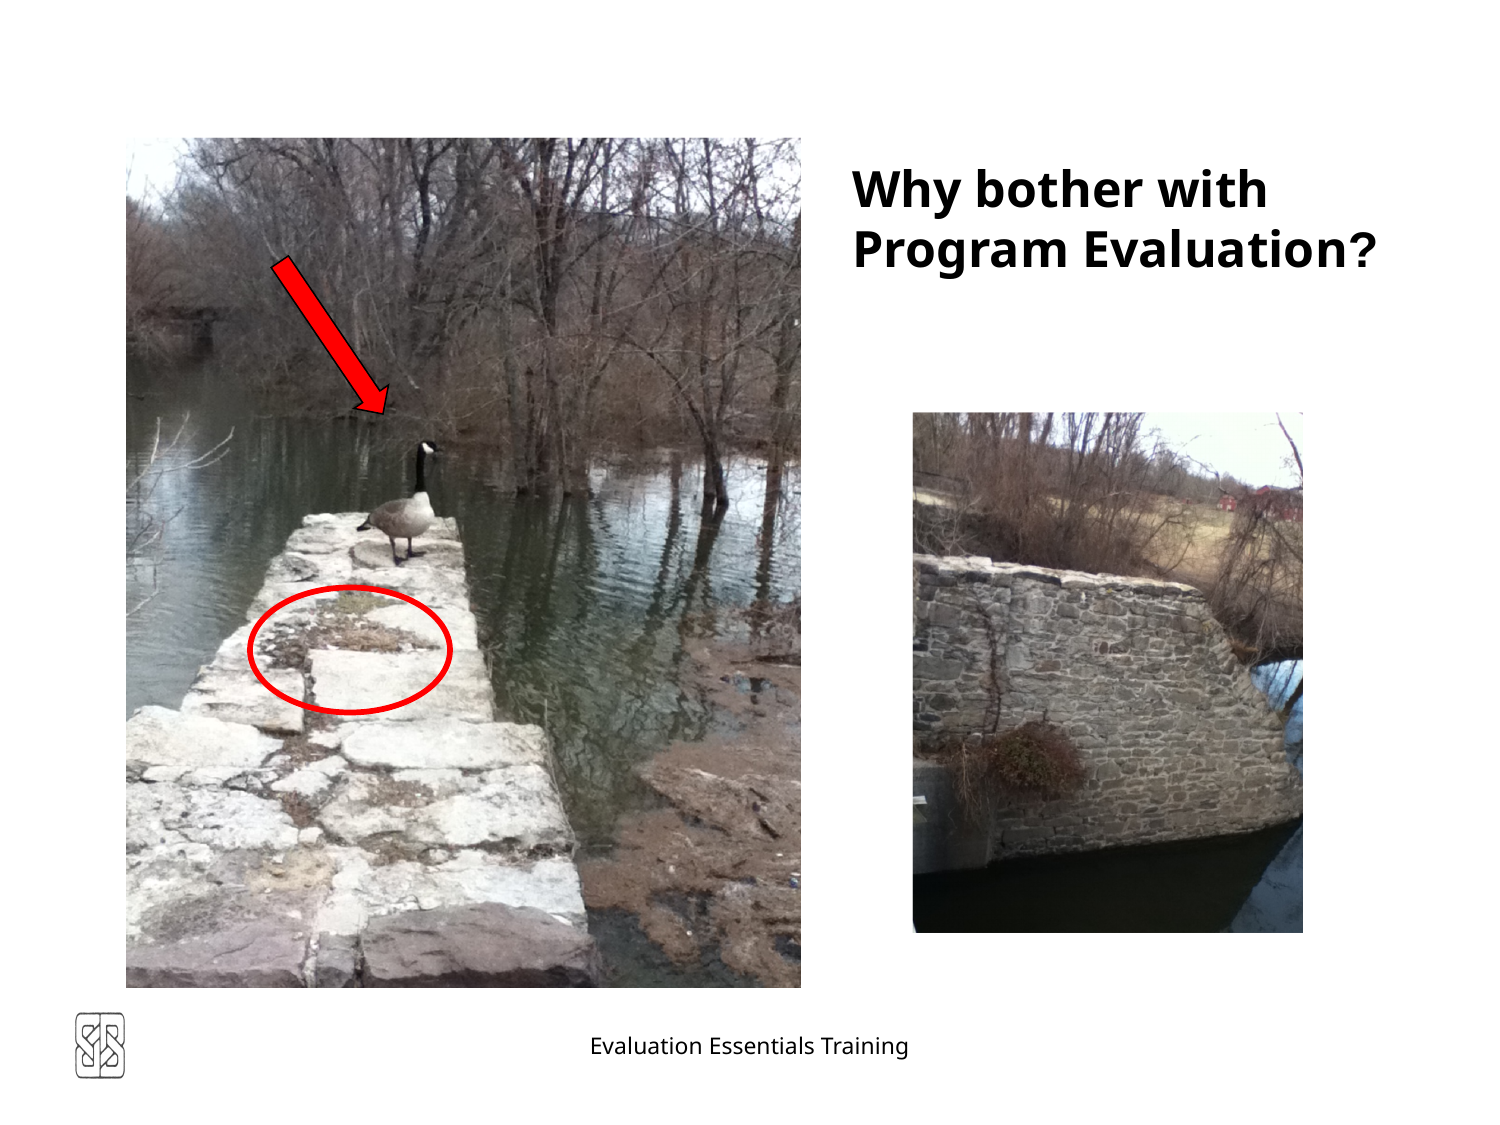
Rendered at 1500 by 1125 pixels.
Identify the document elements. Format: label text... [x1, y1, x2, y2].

picture [37, 139, 1368, 988]
picture [75, 1012, 125, 1079]
footer Evaluation Essentials Training [575, 1024, 1000, 1103]
text_box Why bother with Program Evaluation? [837, 149, 1450, 285]
